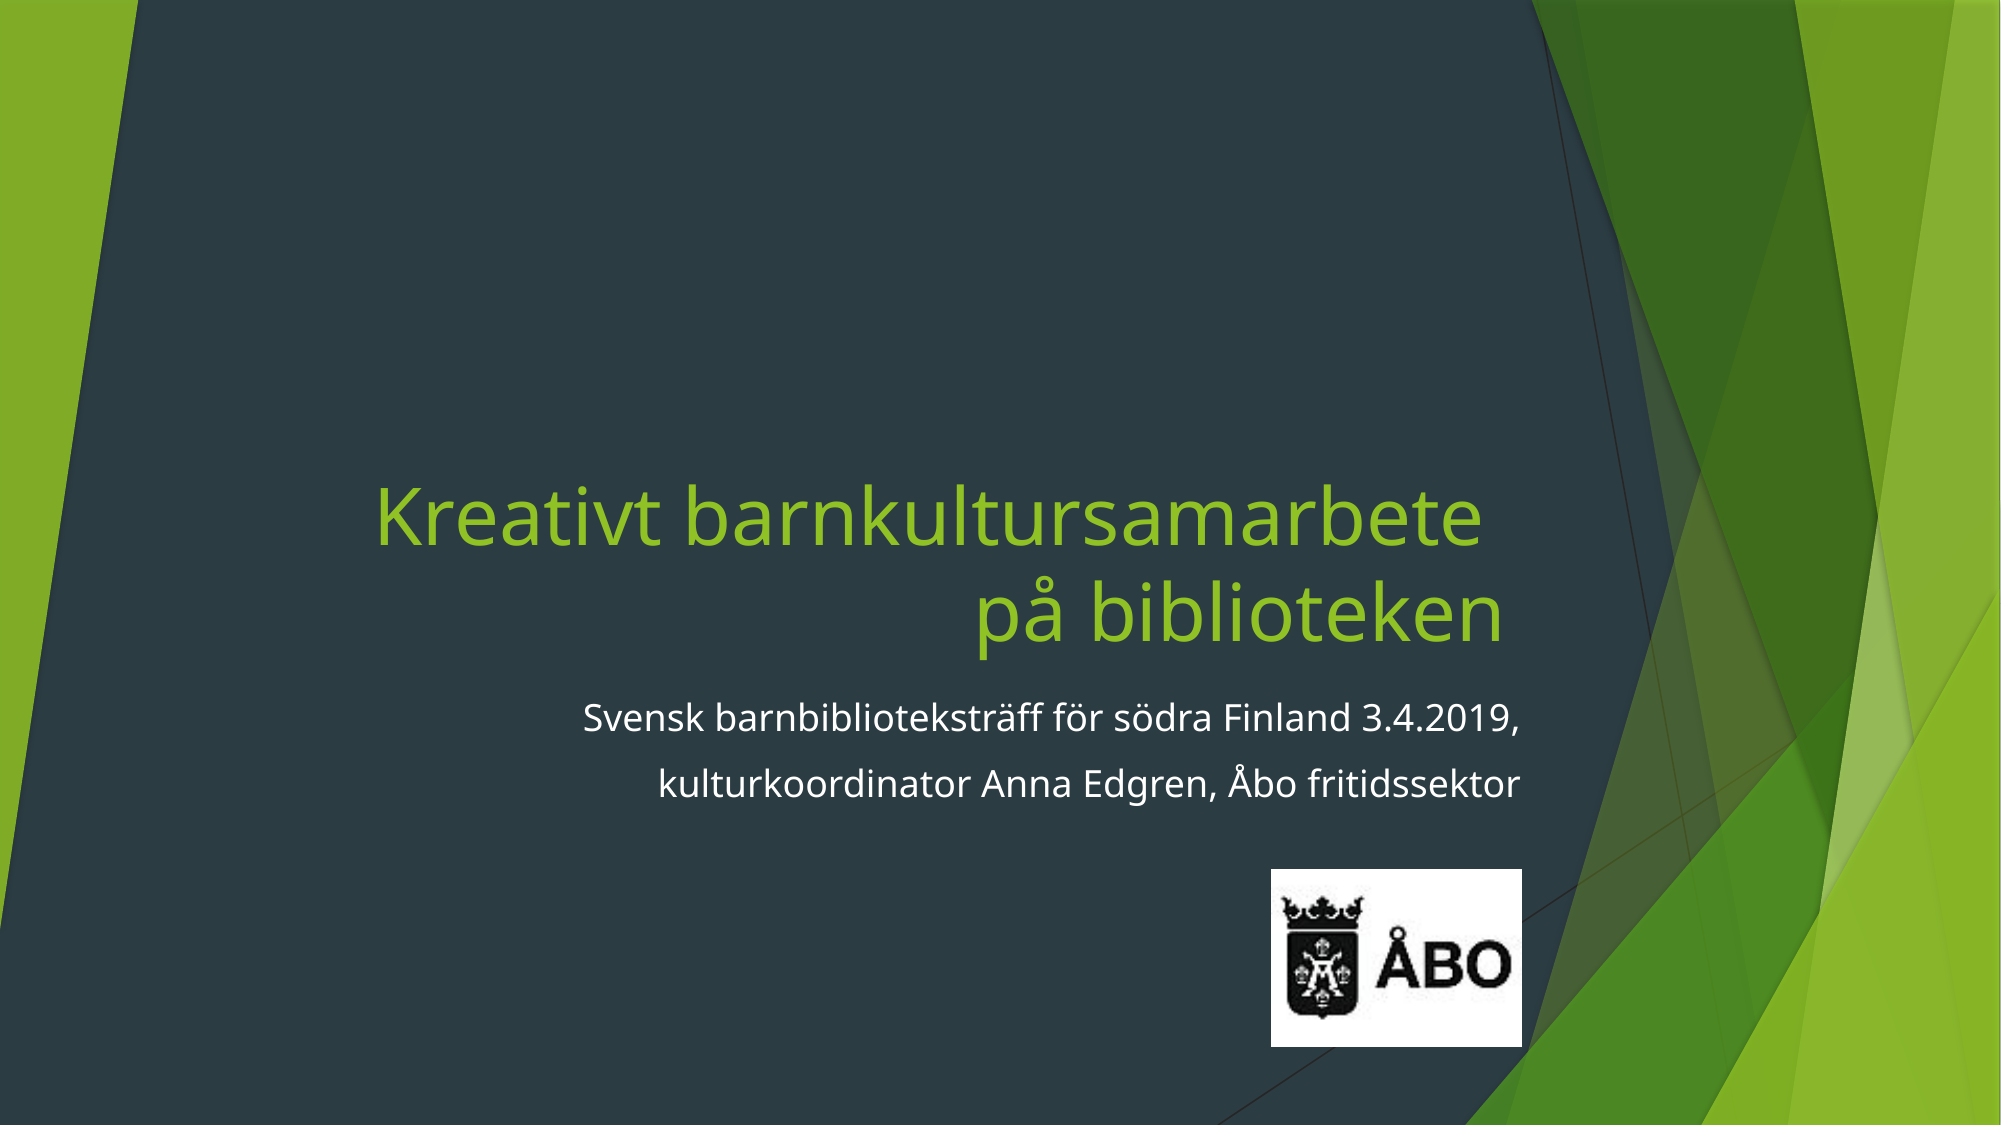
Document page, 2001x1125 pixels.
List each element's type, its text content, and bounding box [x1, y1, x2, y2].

picture [1270, 869, 1522, 1048]
title Kreativt barnkultursamarbete på biblioteken [247, 394, 1522, 665]
subtitle Svensk barnbiblioteksträff för södra Finland 3.4.2019, kulturkoordinator Anna Edgren, Åbo fritidssektor [265, 686, 1537, 848]
